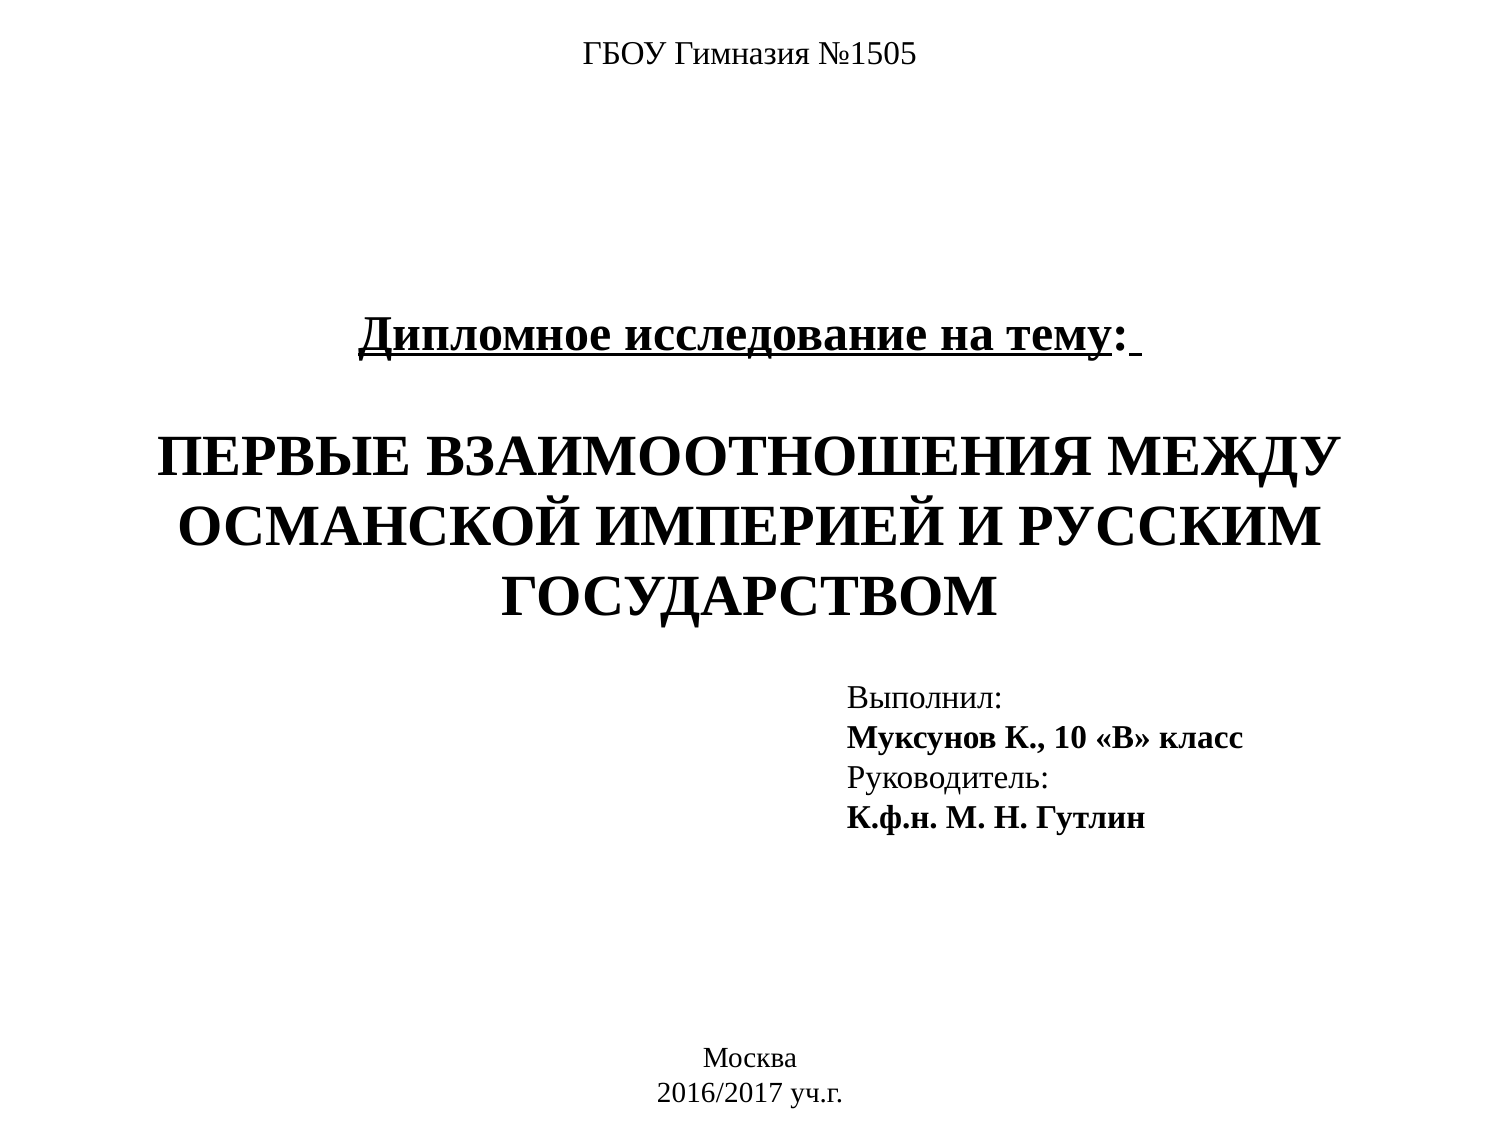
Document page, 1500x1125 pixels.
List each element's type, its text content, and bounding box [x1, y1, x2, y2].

text_box ГБОУ Гимназия №1505 [0, 23, 1500, 79]
text_box Дипломное исследование на тему: [0, 292, 1500, 368]
text_box Москва 2016/2017 уч.г. [0, 1031, 1500, 1116]
text_box Выполнил: Муксунов К., 10 «В» класс Руководитель: К.ф.н. М. Н. Гутлин [832, 667, 1442, 843]
text_box ПЕРВЫЕ ВЗАИМООТНОШЕНИЯ МЕЖДУ ОСМАНСКОЙ ИМПЕРИЕЙ И РУССКИМ ГОСУДАРСТВОМ [0, 410, 1500, 635]
